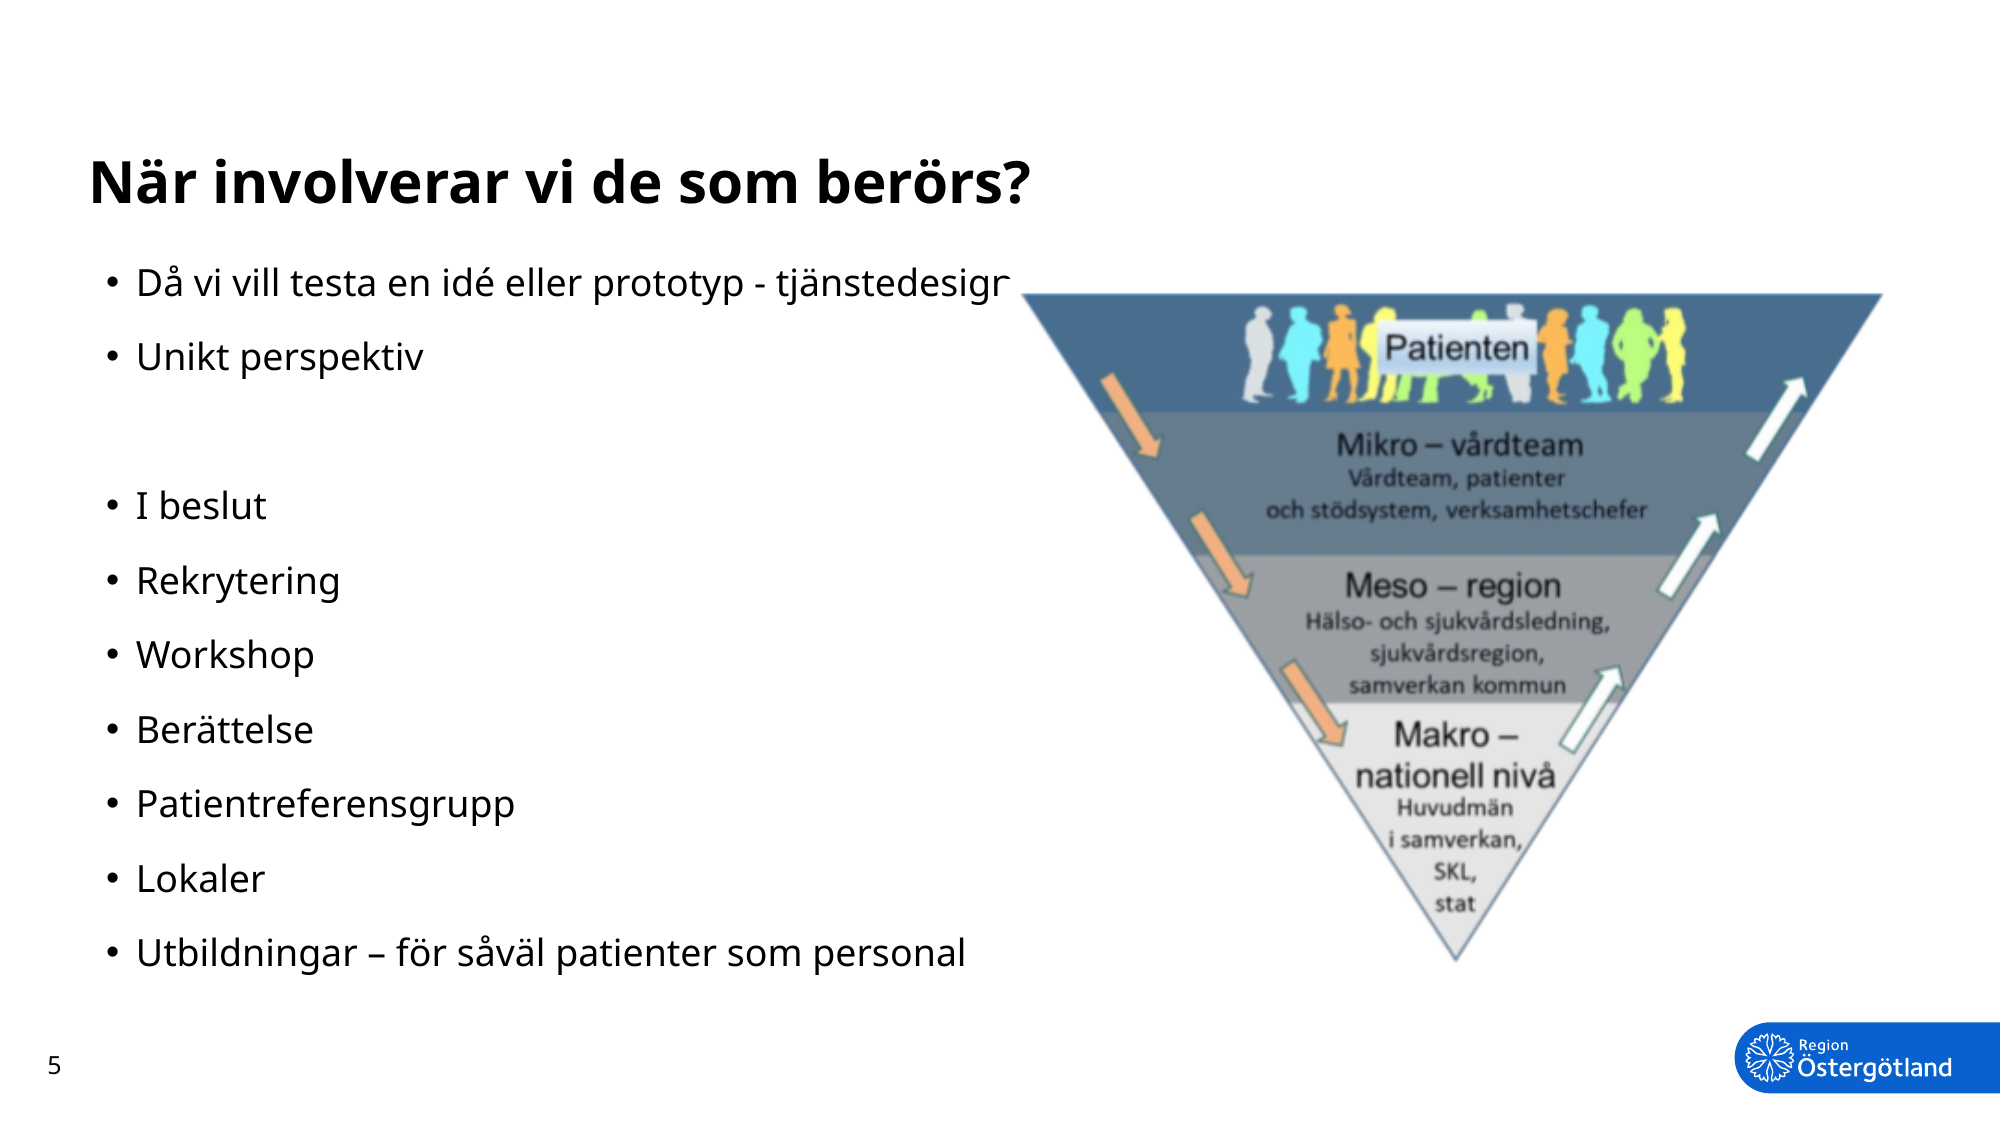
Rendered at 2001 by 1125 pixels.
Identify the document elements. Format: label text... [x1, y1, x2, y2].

slide_number 5 [47, 1042, 107, 1085]
title När involverar vi de som berörs? [88, 60, 1717, 217]
picture [1003, 279, 1904, 980]
list Då vi vill testa en idé eller prototyp - tjänstedesign Unikt perspektiv I beslut Rekrytering Workshop Berättelse Patientreferensgrupp Lokaler Utbildningar – för såväl patienter som personal [106, 254, 1543, 922]
